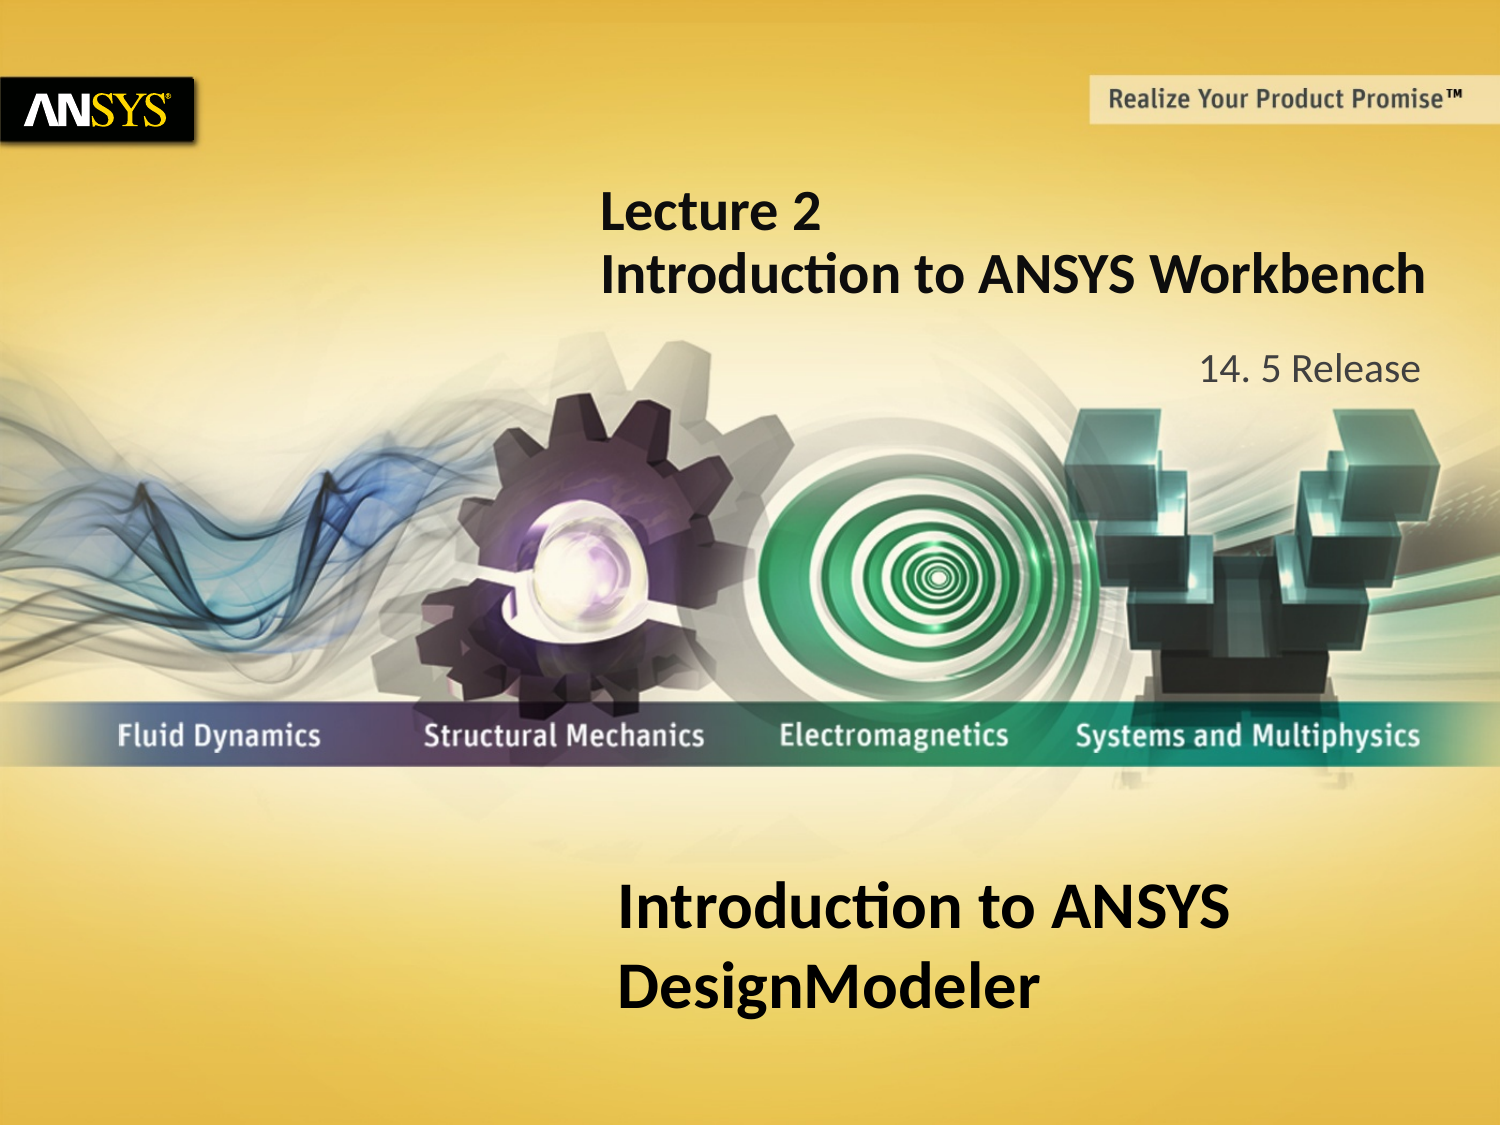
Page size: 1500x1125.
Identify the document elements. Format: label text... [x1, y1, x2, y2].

picture [0, 0, 1500, 1125]
title Lecture 2 Introduction to ANSYS Workbench [599, 179, 1500, 435]
